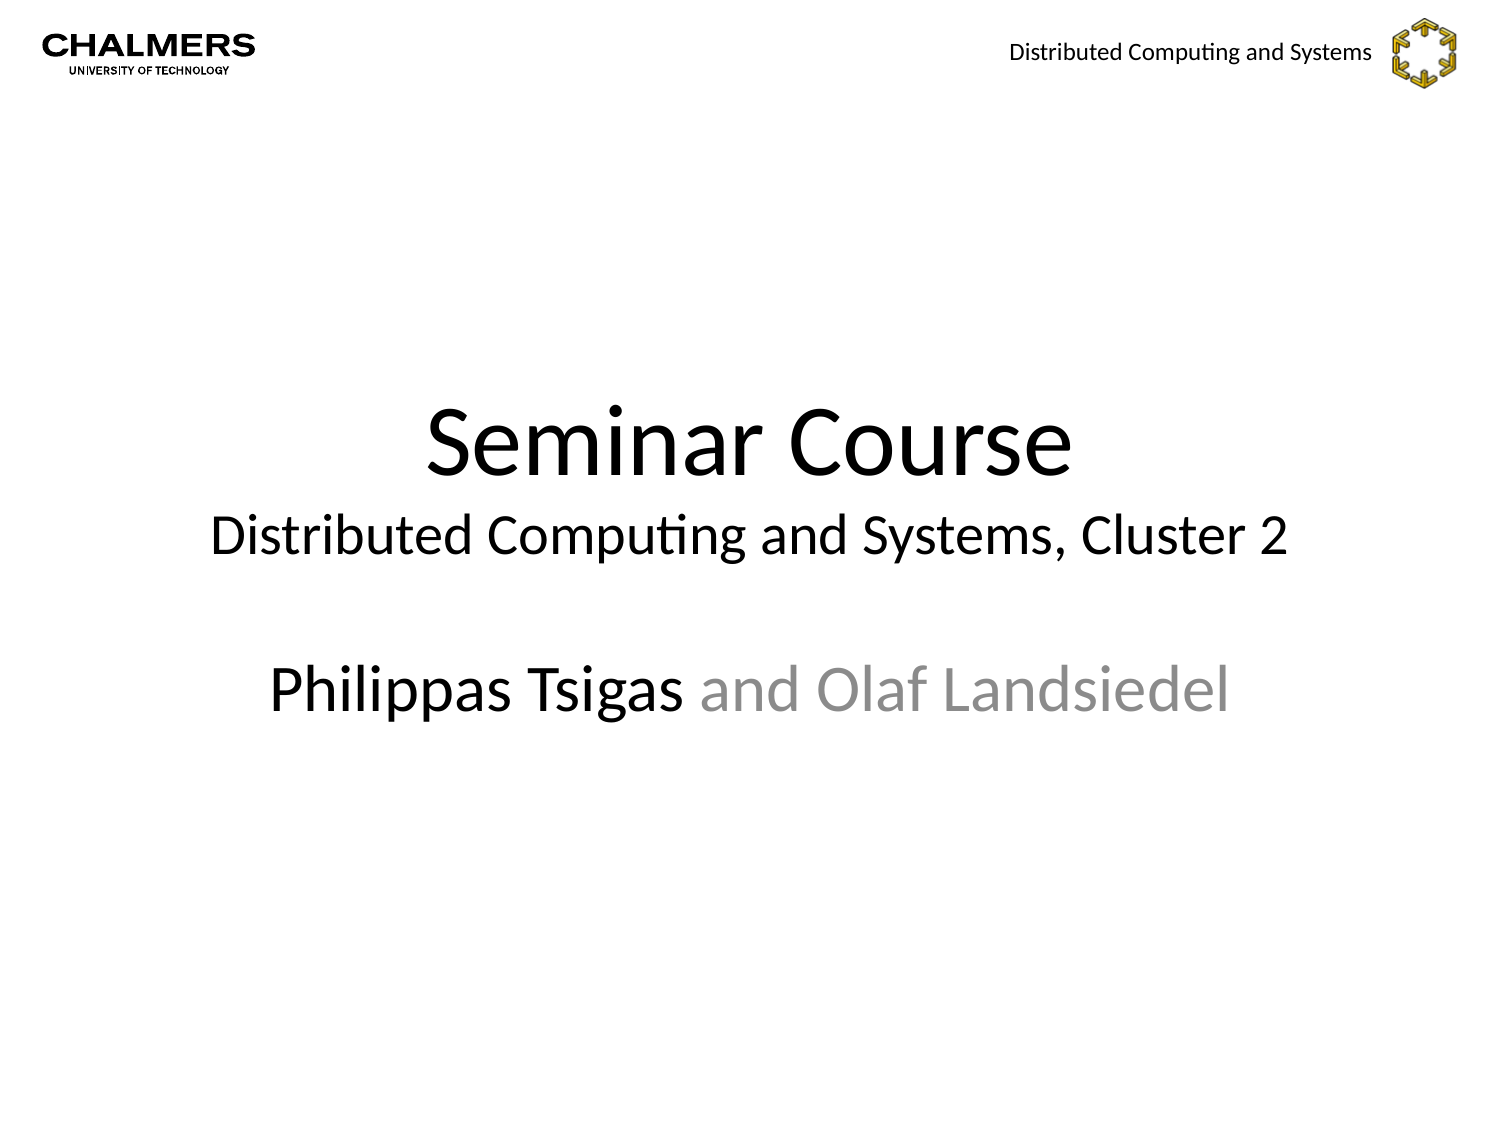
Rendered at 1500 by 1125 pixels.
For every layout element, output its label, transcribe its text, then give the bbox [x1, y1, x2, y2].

subtitle Philippas Tsigas and Olaf Landsiedel [225, 637, 1275, 925]
title Seminar Course Distributed Computing and Systems, Cluster 2 [112, 349, 1388, 591]
picture [1391, 18, 1458, 90]
